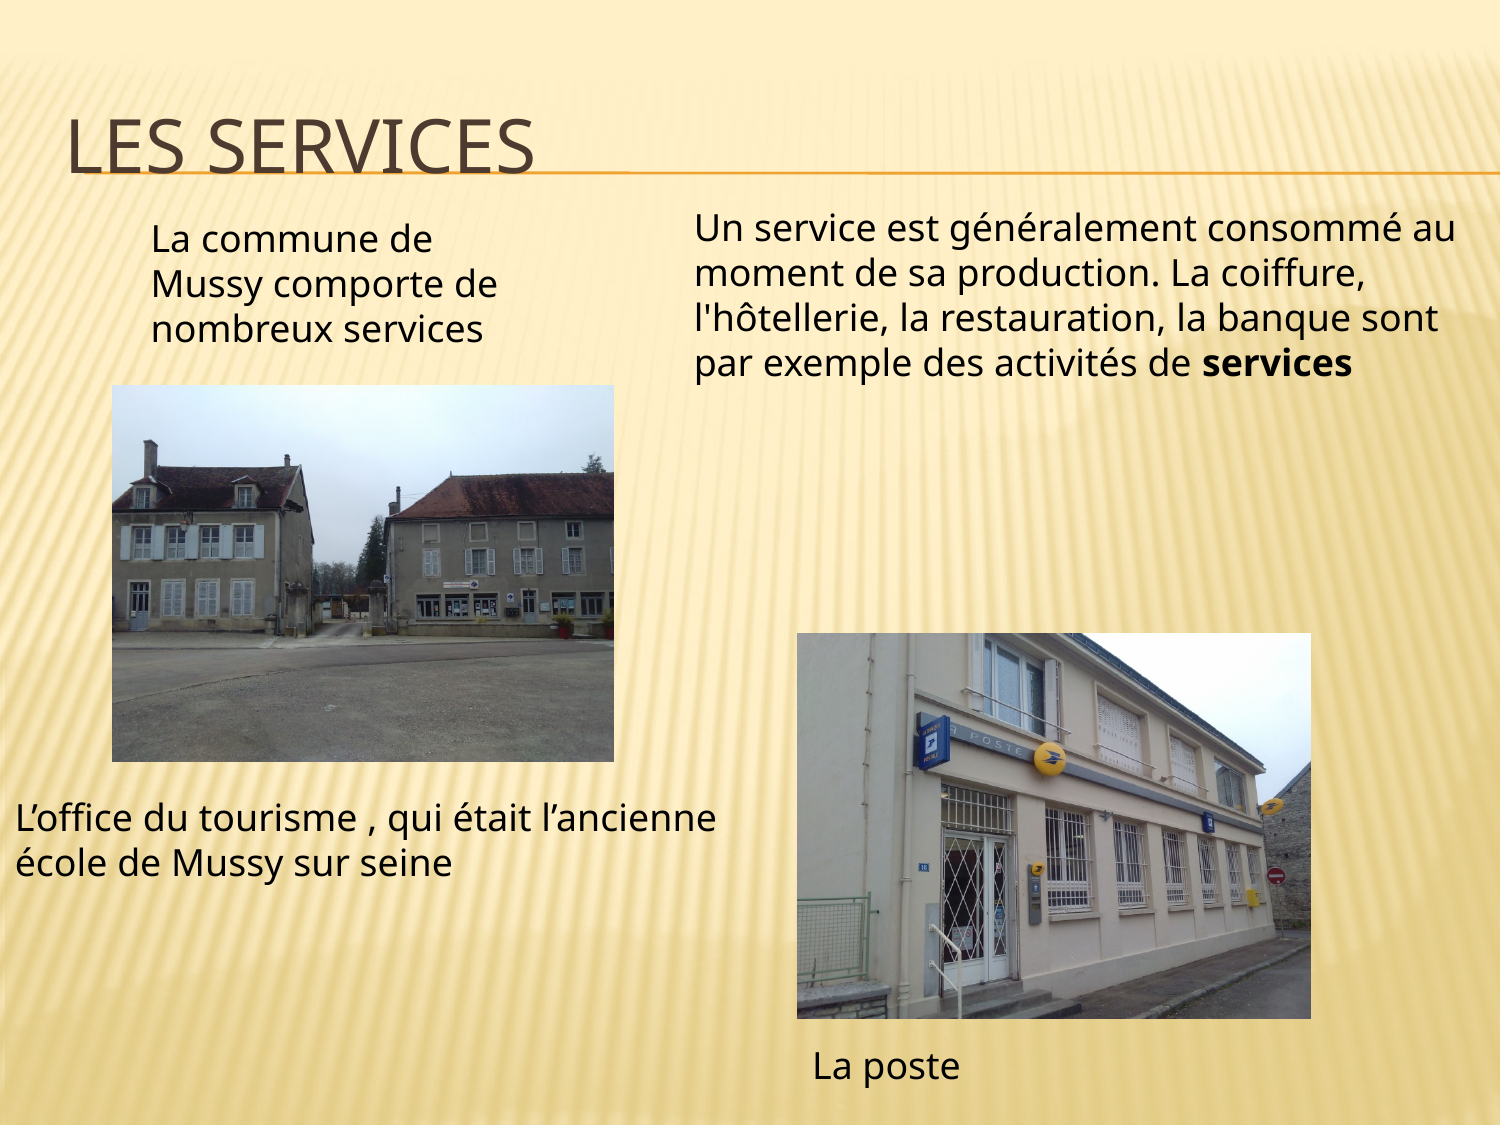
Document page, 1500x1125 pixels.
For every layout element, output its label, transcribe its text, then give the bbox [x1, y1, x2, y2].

text_box La poste [797, 1035, 1282, 1095]
picture [796, 633, 1312, 1019]
text_box L’office du tourisme , qui était l’ancienne école de Mussy sur seine [0, 786, 780, 892]
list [111, 384, 614, 762]
text_box Un service est généralement consommé au moment de sa production. La coiffure, l'hôtellerie, la restauration, la banque sont par exemple des activités de services [679, 196, 1500, 391]
text_box La commune de Mussy comporte de nombreux services [135, 208, 538, 358]
title Les services [50, 75, 1475, 213]
